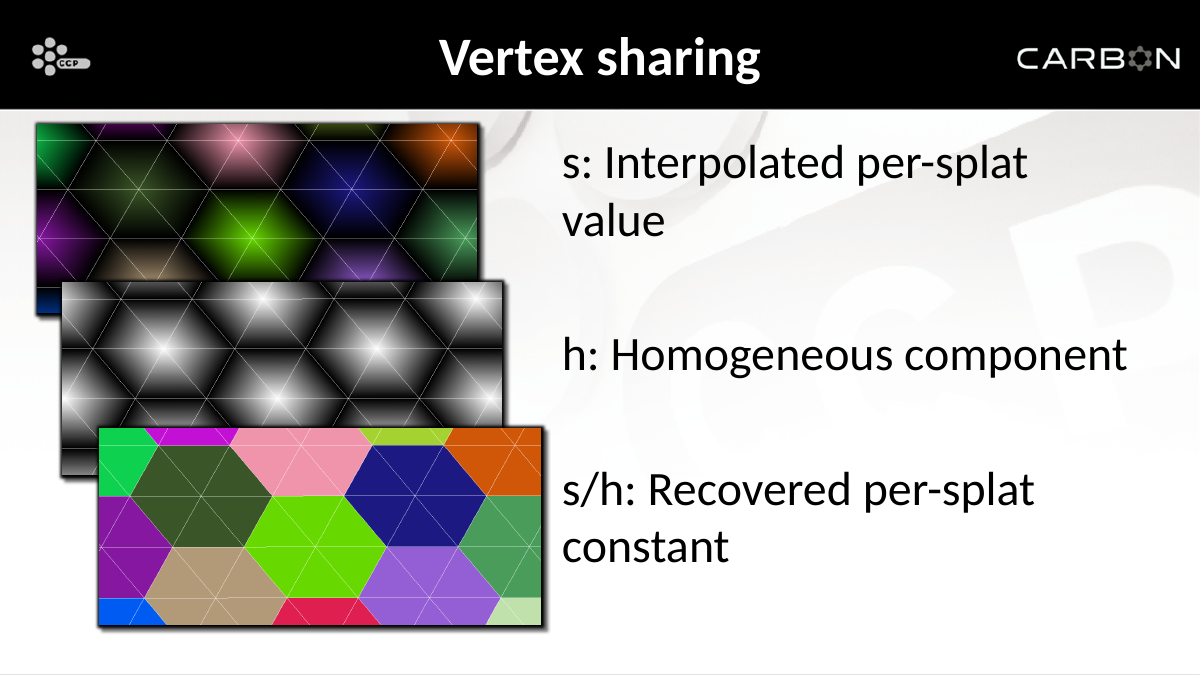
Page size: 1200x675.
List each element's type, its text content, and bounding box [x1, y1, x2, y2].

picture [0, 0, 1200, 675]
title Vertex sharing [60, 0, 1140, 108]
text_box s: Interpolated per-splat value h: Homogeneous component s/h: Recovered per-splat constant [549, 124, 1145, 638]
